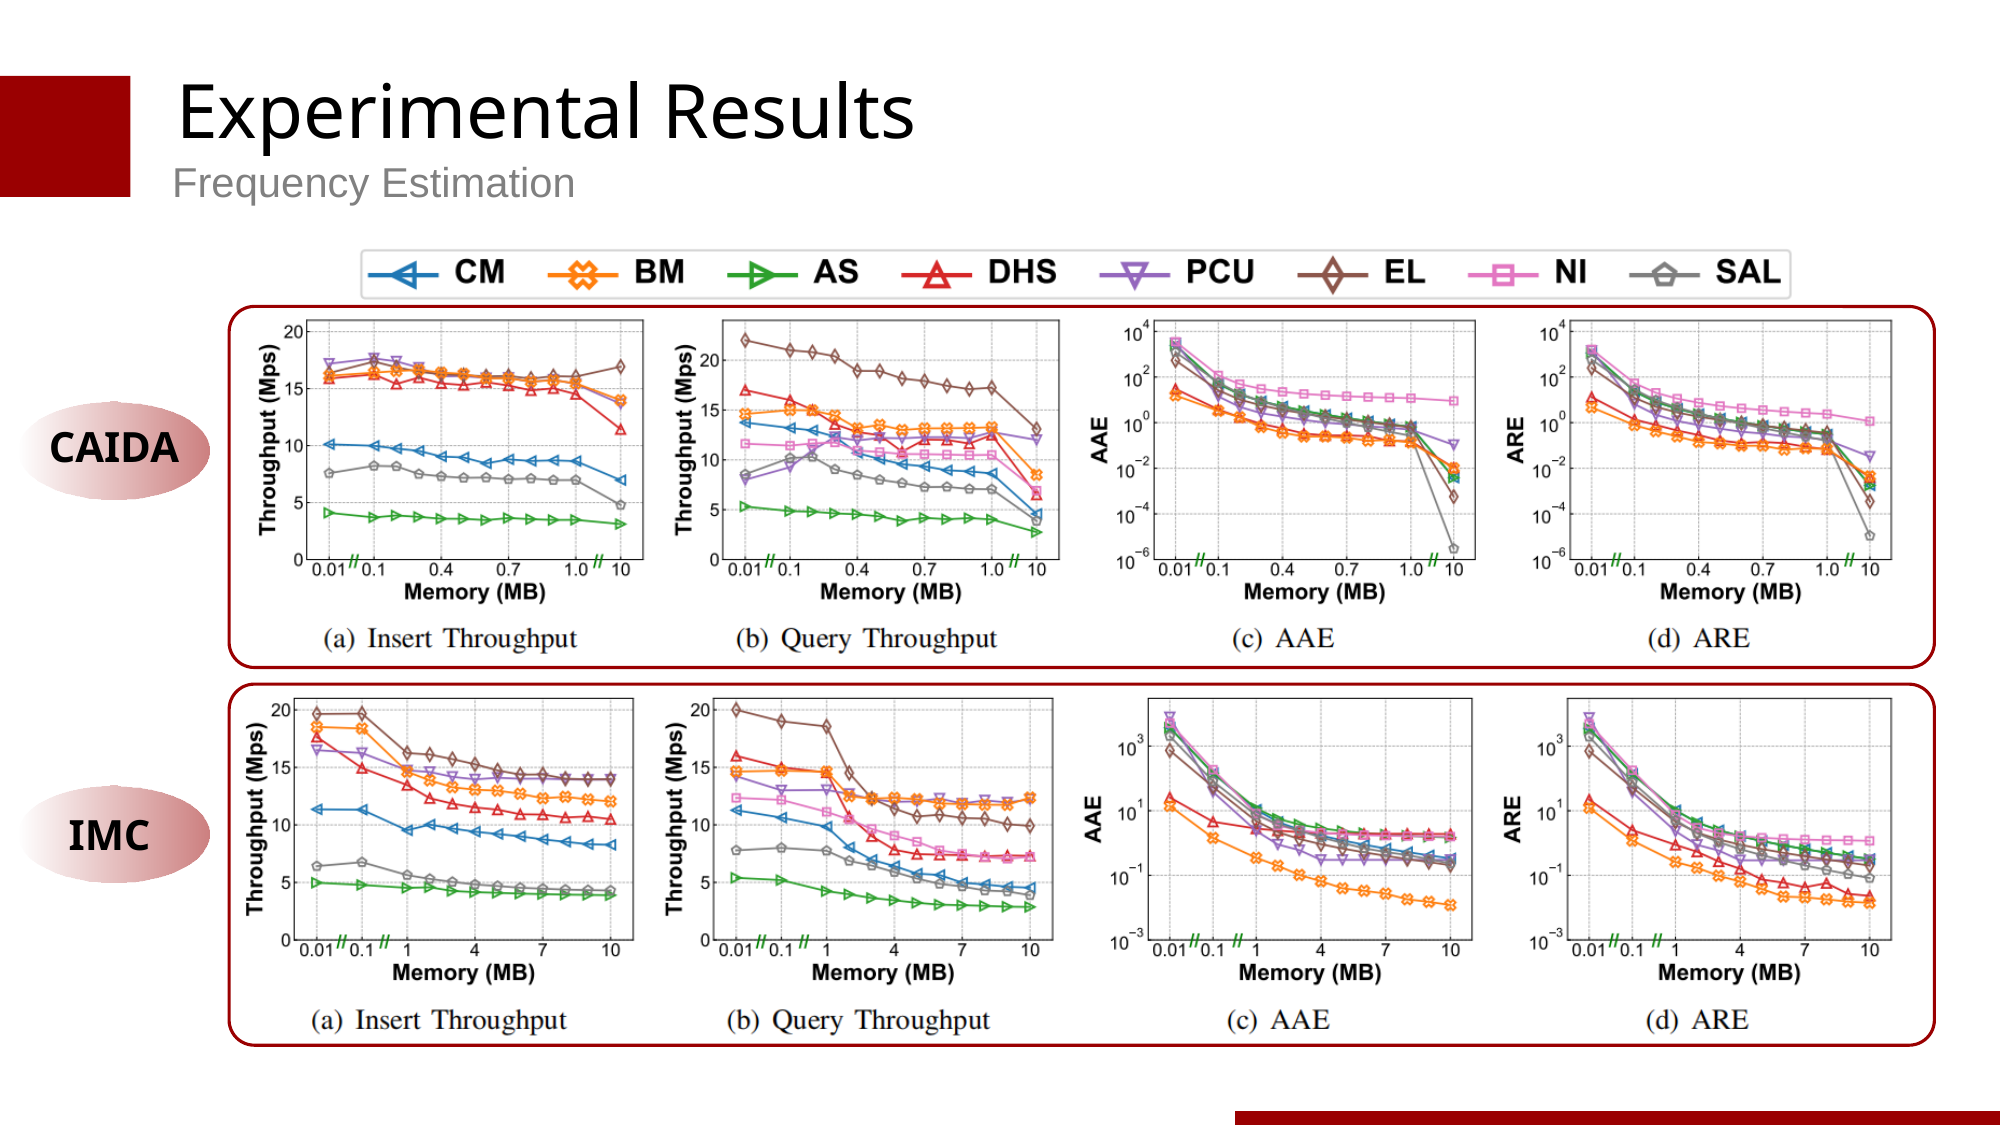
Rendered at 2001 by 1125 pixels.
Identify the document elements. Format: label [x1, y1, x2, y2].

text_box [17, 306, 1935, 668]
text_box [228, 695, 232, 1034]
text_box [240, 683, 1936, 1047]
picture [245, 244, 1899, 306]
text_box [17, 785, 230, 883]
text_box [0, 75, 131, 197]
text_box [1235, 1111, 2000, 1125]
text_box [157, 55, 995, 214]
picture [232, 687, 1899, 1042]
